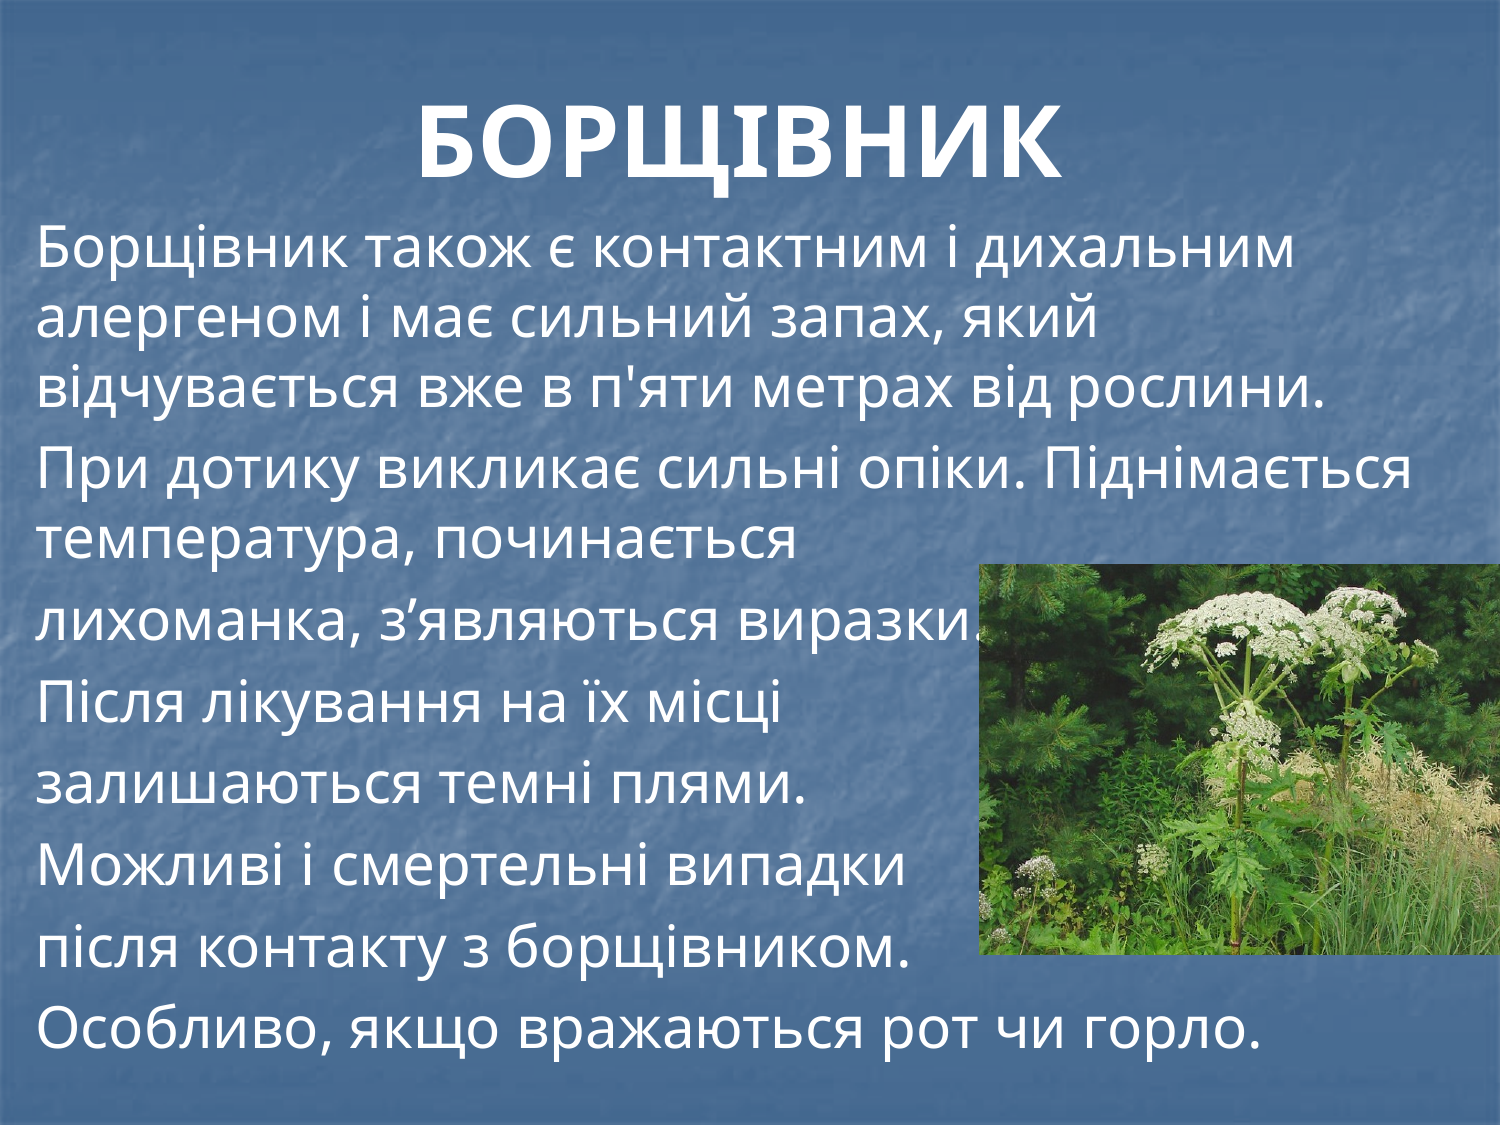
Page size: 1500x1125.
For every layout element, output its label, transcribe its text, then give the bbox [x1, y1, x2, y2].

text_box БОРЩІВНИК Борщівник також є контактним і дихальним алергеном і має сильний запах, який відчувається вже в п'яти метрах від рослини. При дотику викликає сильні опіки. Піднімається температура, починається лихоманка, з’являються виразки. Після лікування на їх місці залишаються темні плями. Можливі і смертельні випадки після контакту з борщівником. Особливо, якщо вражаються рот чи горло. [20, 0, 1480, 1125]
picture [979, 564, 1500, 955]
